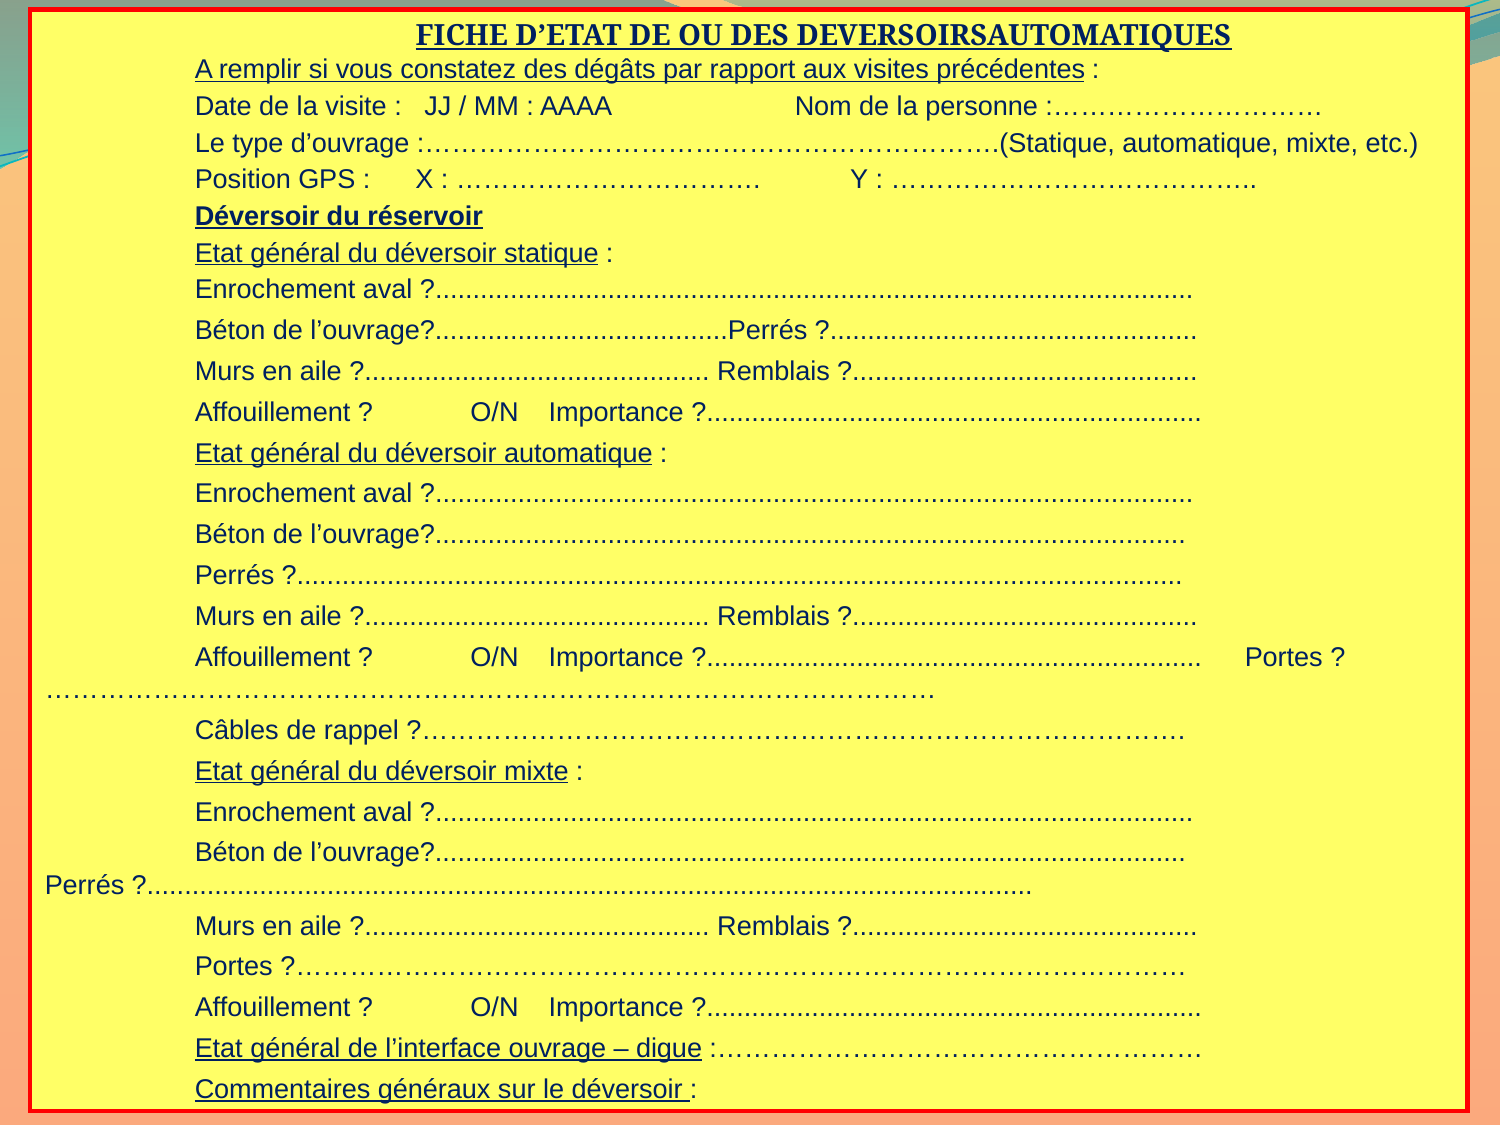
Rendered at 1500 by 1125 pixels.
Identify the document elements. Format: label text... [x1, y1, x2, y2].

text_box FICHE D’ETAT DE OU DES DEVERSOIRSAUTOMATIQUES A remplir si vous constatez des dégâts par rapport aux visites précédentes : Date de la visite : JJ / MM : AAAA Nom de la personne :………………………… Le type d’ouvrage :……………………………………………………….(Statique, automatique, mixte, etc.) Position GPS : X : ……………………………. Y : ………………………………….. Déversoir du réservoir Etat général du déversoir statique : Enrochement aval ?..................................................................................................... Béton de l’ouvrage?.......................................Perrés ?................................................. Murs en aile ?.............................................. Remblais ?.............................................. Affouillement ? O/N Importance ?.................................................................. Etat général du déversoir automatique : Enrochement aval ?..................................................................................................... Béton de l’ouvrage?.................................................................................................... Perrés ?...................................................................................................................... Murs en aile ?.............................................. Remblais ?.............................................. Affouillement ? O/N Importance ?.................................................................. Portes ?……………………………………………………………………………………… Câbles de rappel ?…………………………………………………………………………. Etat général du déversoir mixte : Enrochement aval ?..................................................................................................... Béton de l’ouvrage?.................................................................................................... Perrés ?...................................................................................................................... Murs en aile ?.............................................. Remblais ?.............................................. Portes ?……………………………………………………………………………………… Affouillement ? O/N Importance ?.................................................................. Etat général de l’interface ouvrage – digue :……………………………………………… Commentaires généraux sur le déversoir : [30, 9, 1468, 1111]
